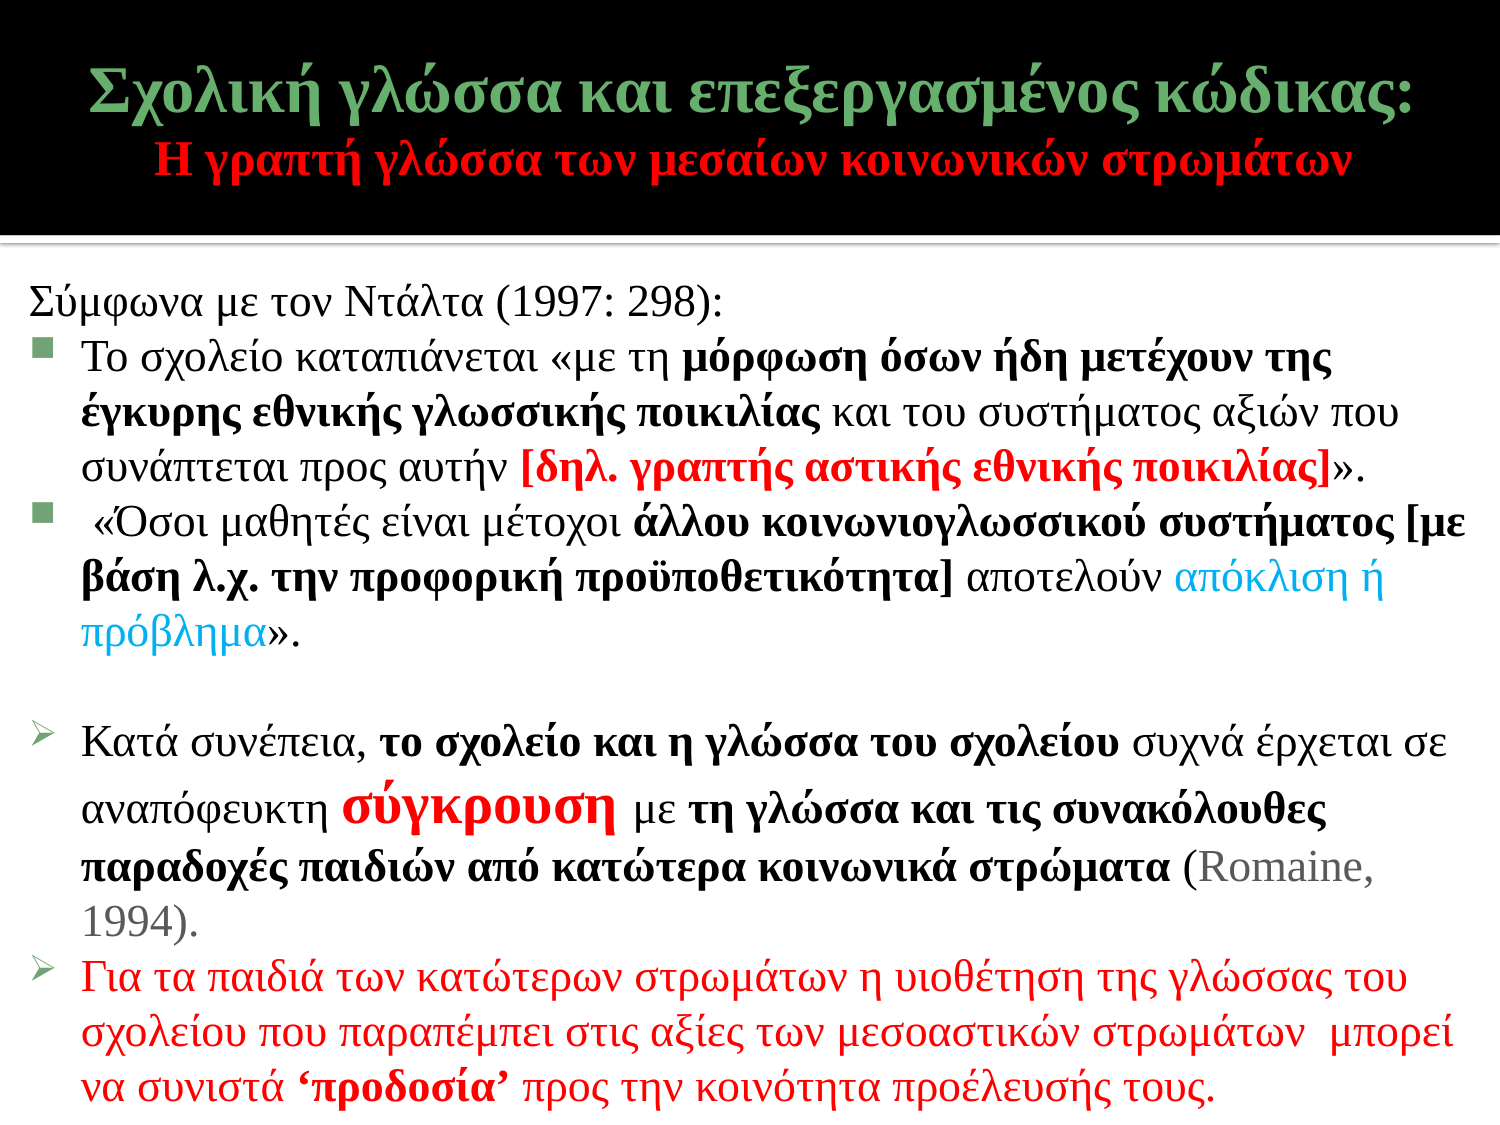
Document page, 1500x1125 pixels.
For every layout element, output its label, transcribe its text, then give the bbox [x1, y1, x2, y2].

title Σχολική γλώσσα και επεξεργασμένος κώδικας: Η γραπτή γλώσσα των μεσαίων κοινωνικών στρωμάτων [0, 0, 1500, 231]
list Σύμφωνα με τον Ντάλτα (1997: 298): Το σχολείο καταπιάνεται «με τη μόρφωση όσων ήδη μετέχουν της έγκυρης εθνικής γλωσσικής ποικιλίας και του συστήματος αξιών που συνάπτεται προς αυτήν [δηλ. γραπτής αστικής εθνικής ποικιλίας]». «Όσοι μαθητές είναι μέτοχοι άλλου κοινωνιογλωσσικού συστήματος [με βάση λ.χ. την προφορική προϋποθετικότητα] αποτελούν απόκλιση ή πρόβλημα». Κατά συνέπεια, το σχολείο και η γλώσσα του σχολείου συχνά έρχεται σε αναπόφευκτη σύγκρουση με τη γλώσσα και τις συνακόλουθες παραδοχές παιδιών από κατώτερα κοινωνικά στρώματα (Romaine, 1994). Για τα παιδιά των κατώτερων στρωμάτων η υιοθέτηση της γλώσσας του σχολείου που παραπέμπει στις αξίες των μεσοαστικών στρωμάτων μπορεί να συνιστά ‘προδοσία’ προς την κοινότητα προέλευσής τους. [0, 255, 1500, 1125]
